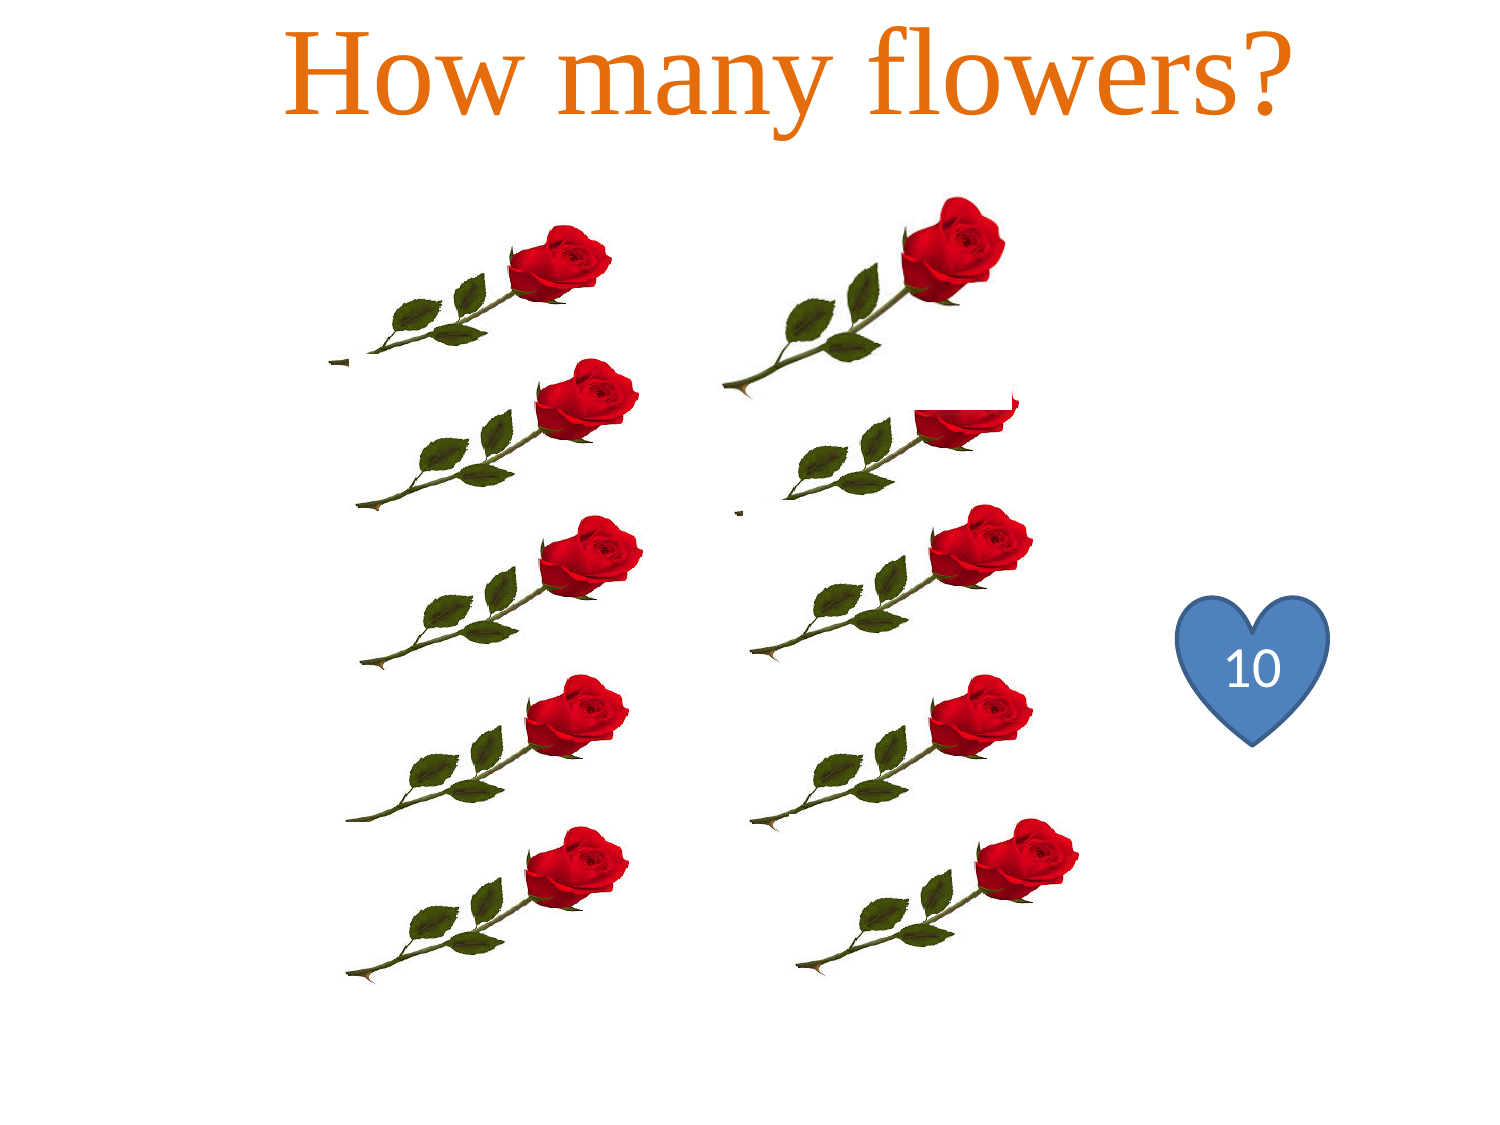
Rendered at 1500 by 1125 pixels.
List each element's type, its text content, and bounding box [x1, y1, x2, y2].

picture [715, 191, 1012, 410]
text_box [322, 221, 1087, 992]
text_box How many flowers? [267, 0, 1312, 147]
text_box 10 [1174, 595, 1330, 748]
